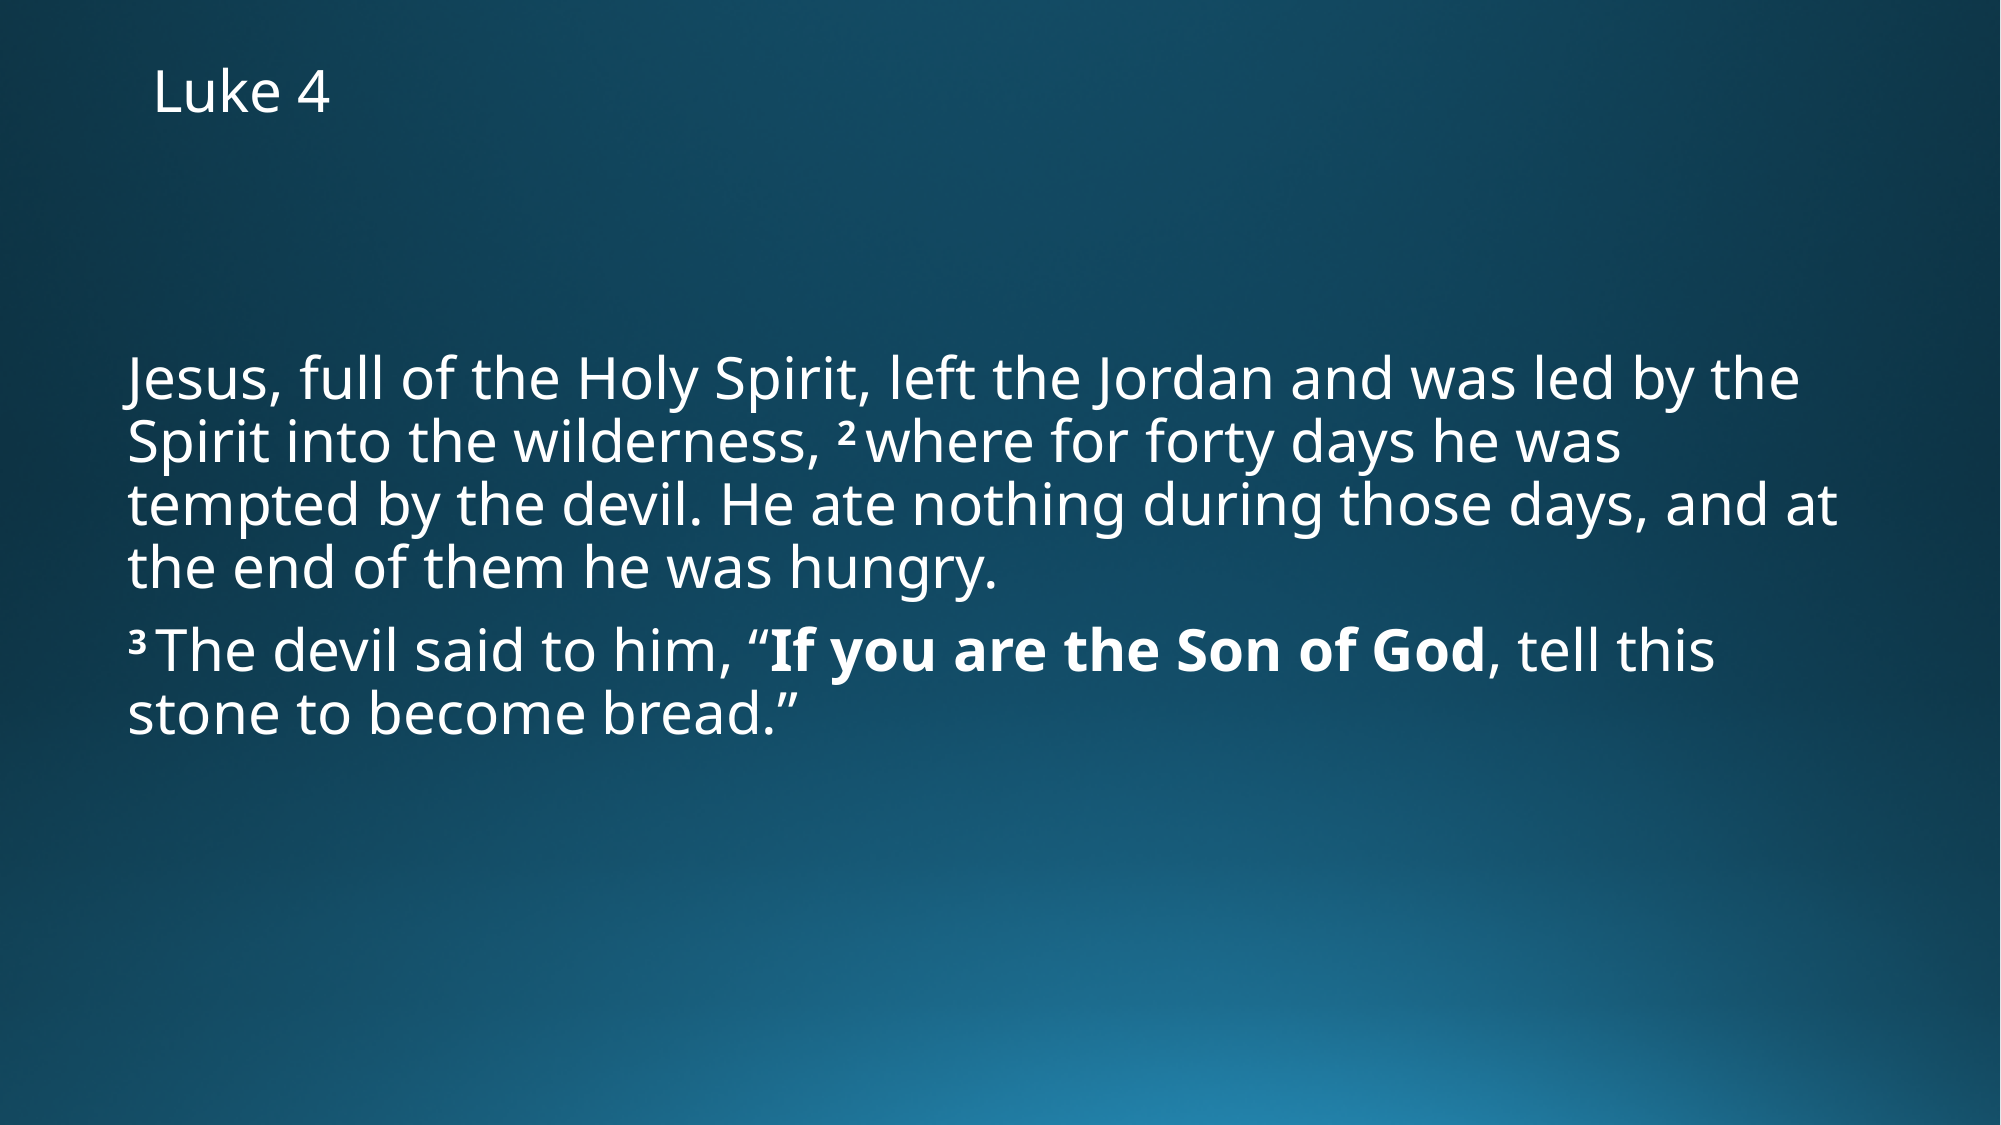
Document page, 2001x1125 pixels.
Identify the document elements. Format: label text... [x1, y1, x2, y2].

picture [0, 0, 2001, 1125]
title Luke 4 [137, 59, 1863, 127]
list Jesus, full of the Holy Spirit, left the Jordan and was led by the Spirit into the wilderness, 2 where for forty days he was tempted by the devil. He ate nothing during those days, and at the end of them he was hungry. 3 The devil said to him, “If you are the Son of God, tell this stone to become bread.” [112, 167, 1863, 1014]
